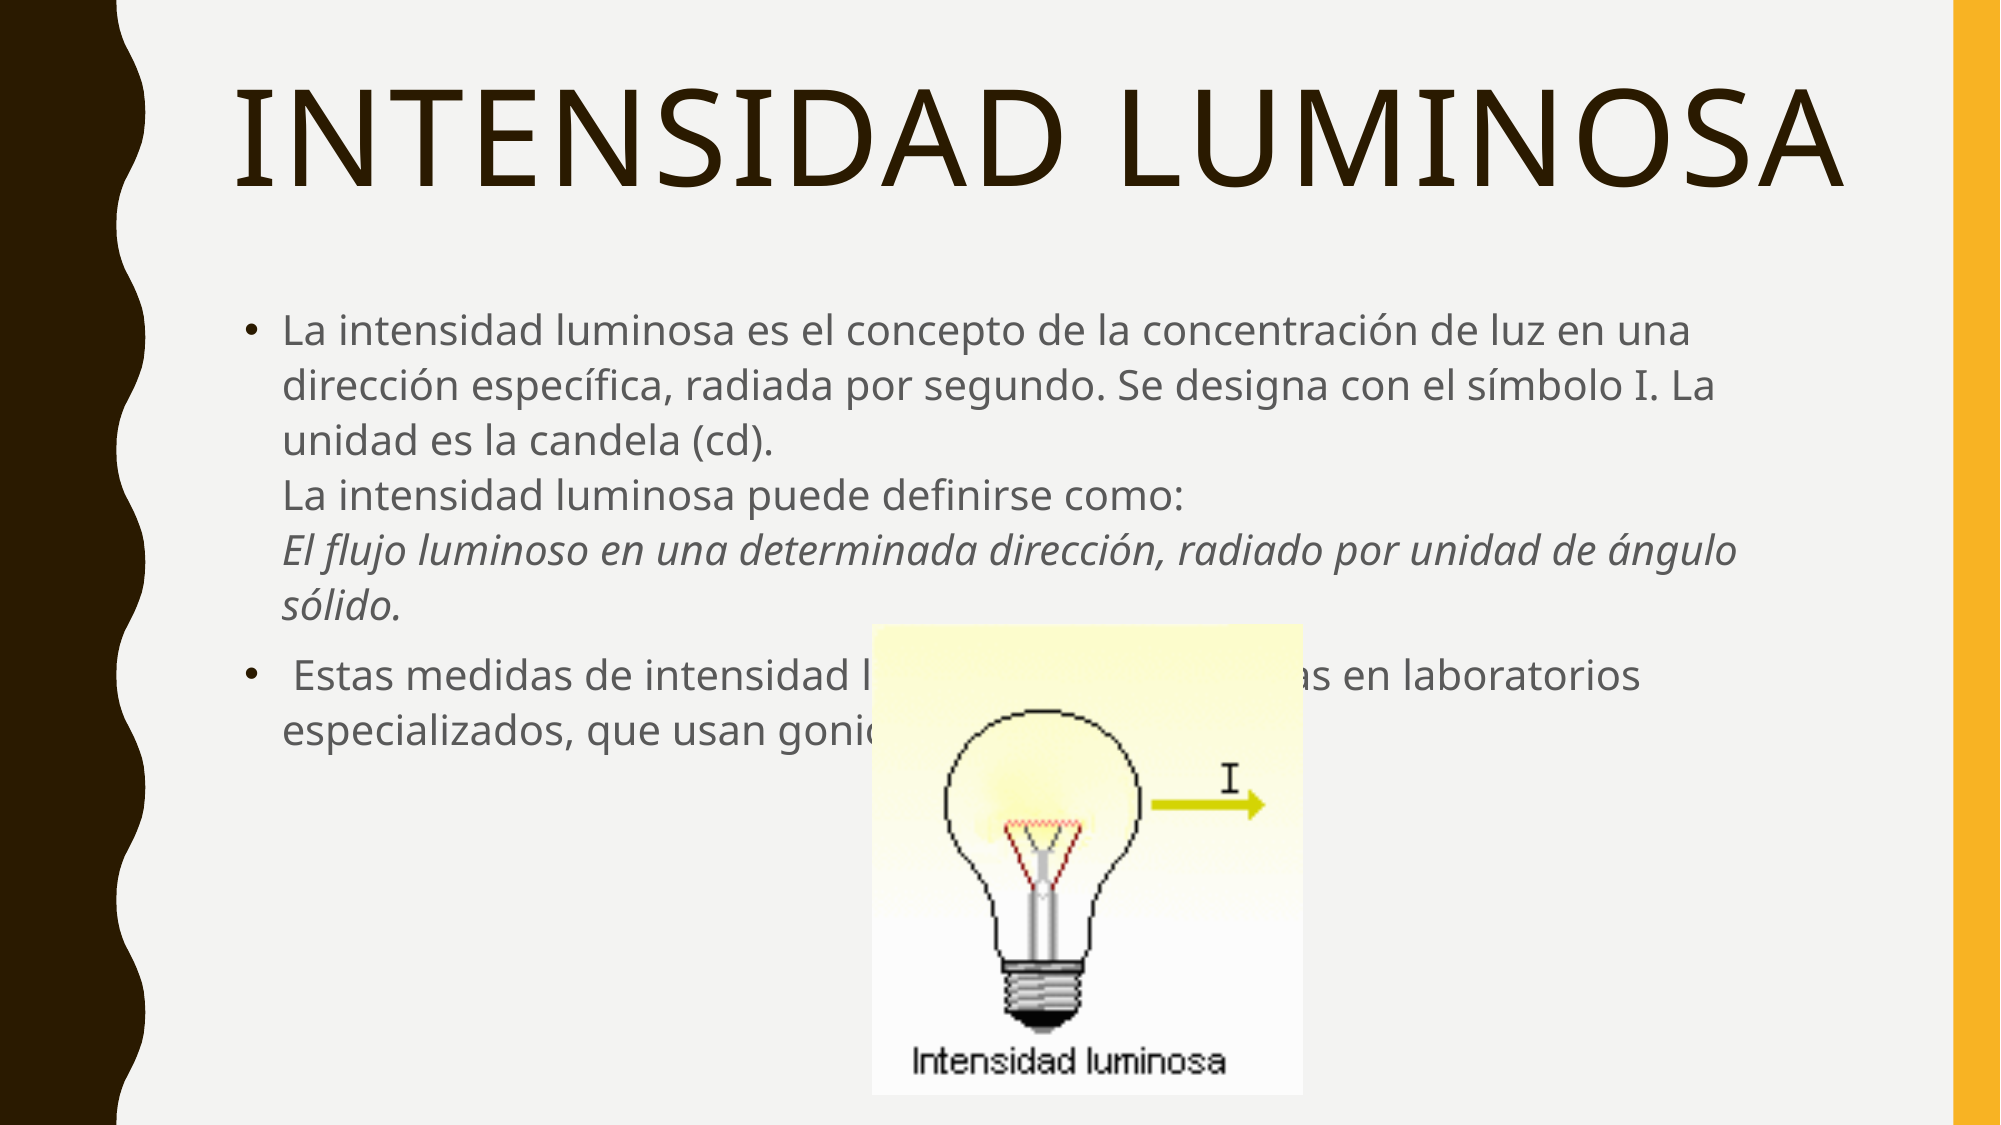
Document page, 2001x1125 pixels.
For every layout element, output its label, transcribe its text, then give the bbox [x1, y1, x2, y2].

list La intensidad luminosa es el concepto de la concentración de luz en una dirección específica, radiada por segundo. Se designa con el símbolo I. La unidad es la candela (cd). La intensidad luminosa puede definirse como: El flujo luminoso en una determinada dirección, radiado por unidad de ángulo sólido. Estas medidas de intensidad luminosa son realizadas en laboratorios especializados, que usan gonio fotómetros. [229, 291, 1851, 915]
picture [872, 624, 1303, 1095]
title Intensidad luminosa [205, 62, 1875, 233]
